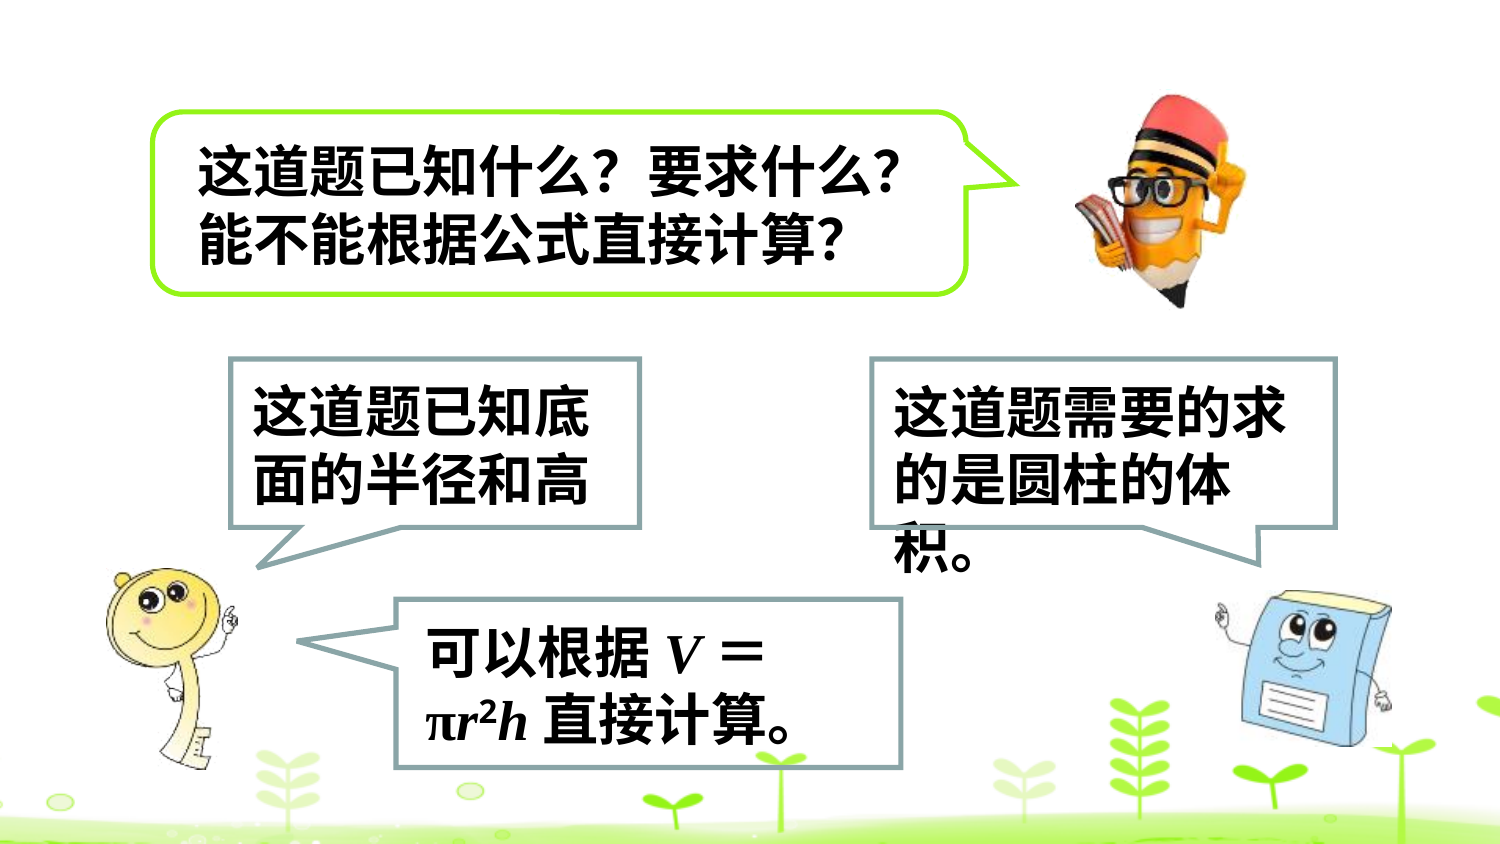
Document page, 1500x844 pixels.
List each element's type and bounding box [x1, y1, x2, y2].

text_box [106, 358, 640, 770]
picture [0, 0, 1500, 844]
text_box [152, 89, 1263, 317]
text_box [871, 358, 1392, 748]
text_box [395, 599, 901, 768]
